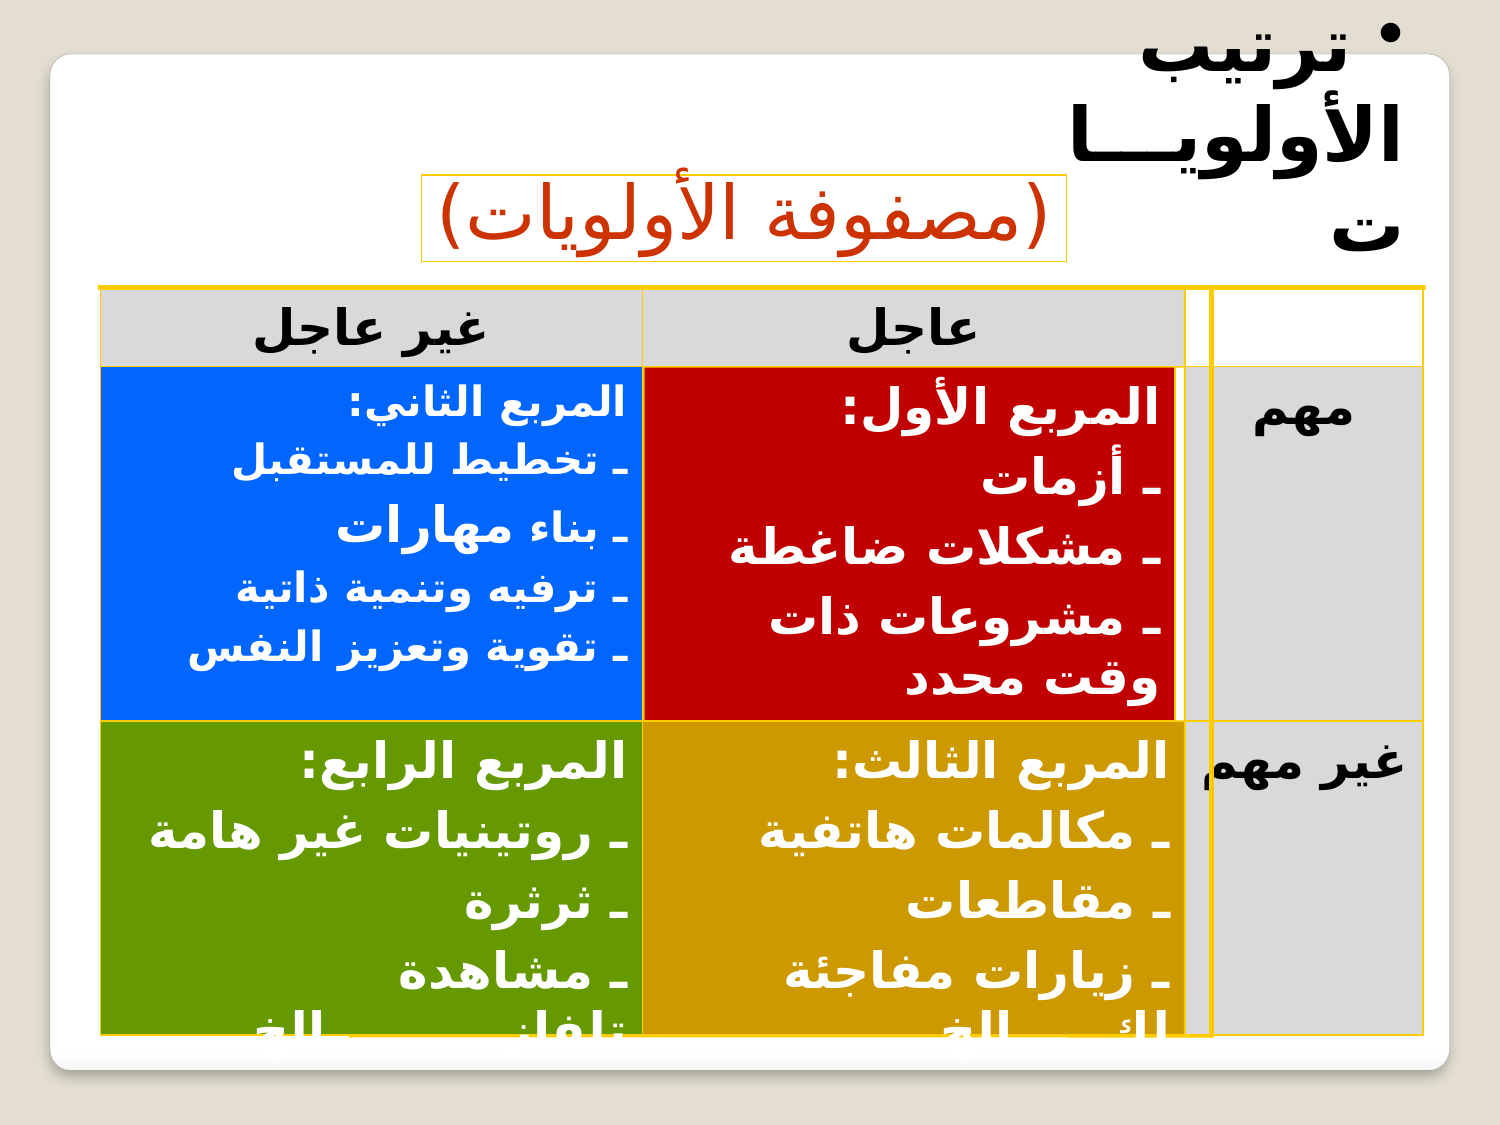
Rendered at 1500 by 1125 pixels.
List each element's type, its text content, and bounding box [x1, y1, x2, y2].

text_box (مصفوفة الأولويات) [421, 174, 1067, 262]
text_box ترتيب الأولويـــات [1019, 93, 1420, 169]
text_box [100, 287, 1424, 1036]
